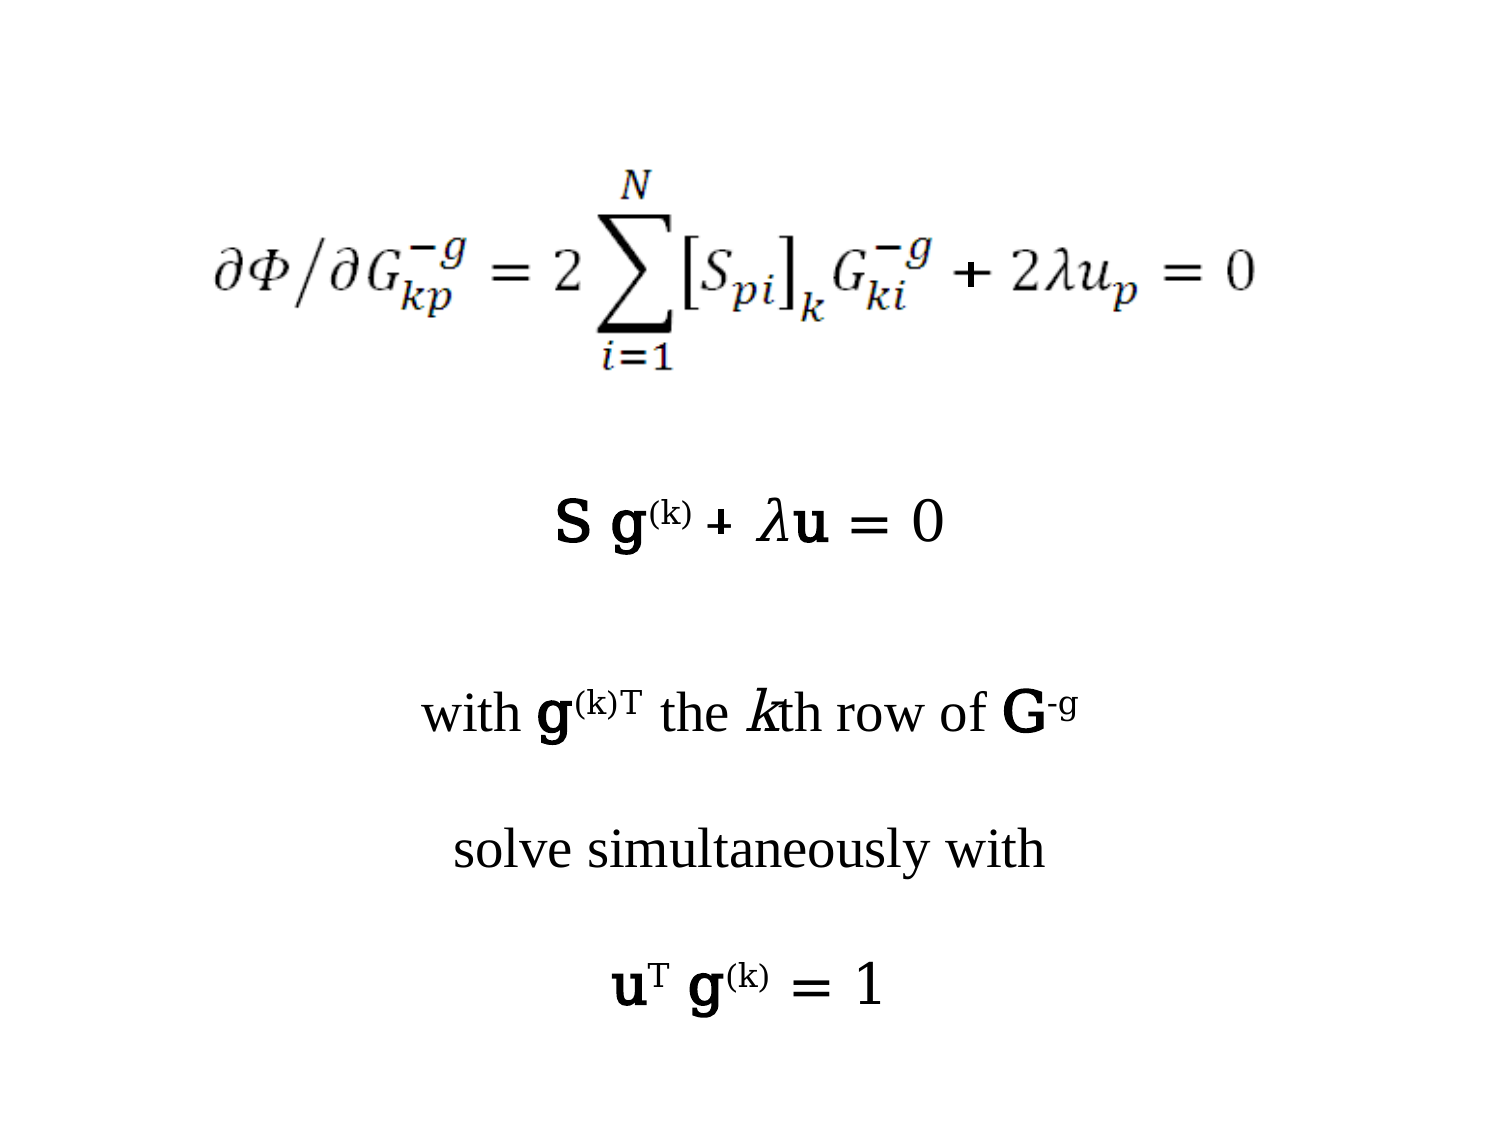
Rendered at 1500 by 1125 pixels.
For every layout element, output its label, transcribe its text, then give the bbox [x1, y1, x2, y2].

text_box S g(k) – λu = 0 with g(k)T the kth row of G-g solve simultaneously with uT g(k) = 1 [74, 474, 1425, 1025]
picture [187, 149, 1284, 413]
